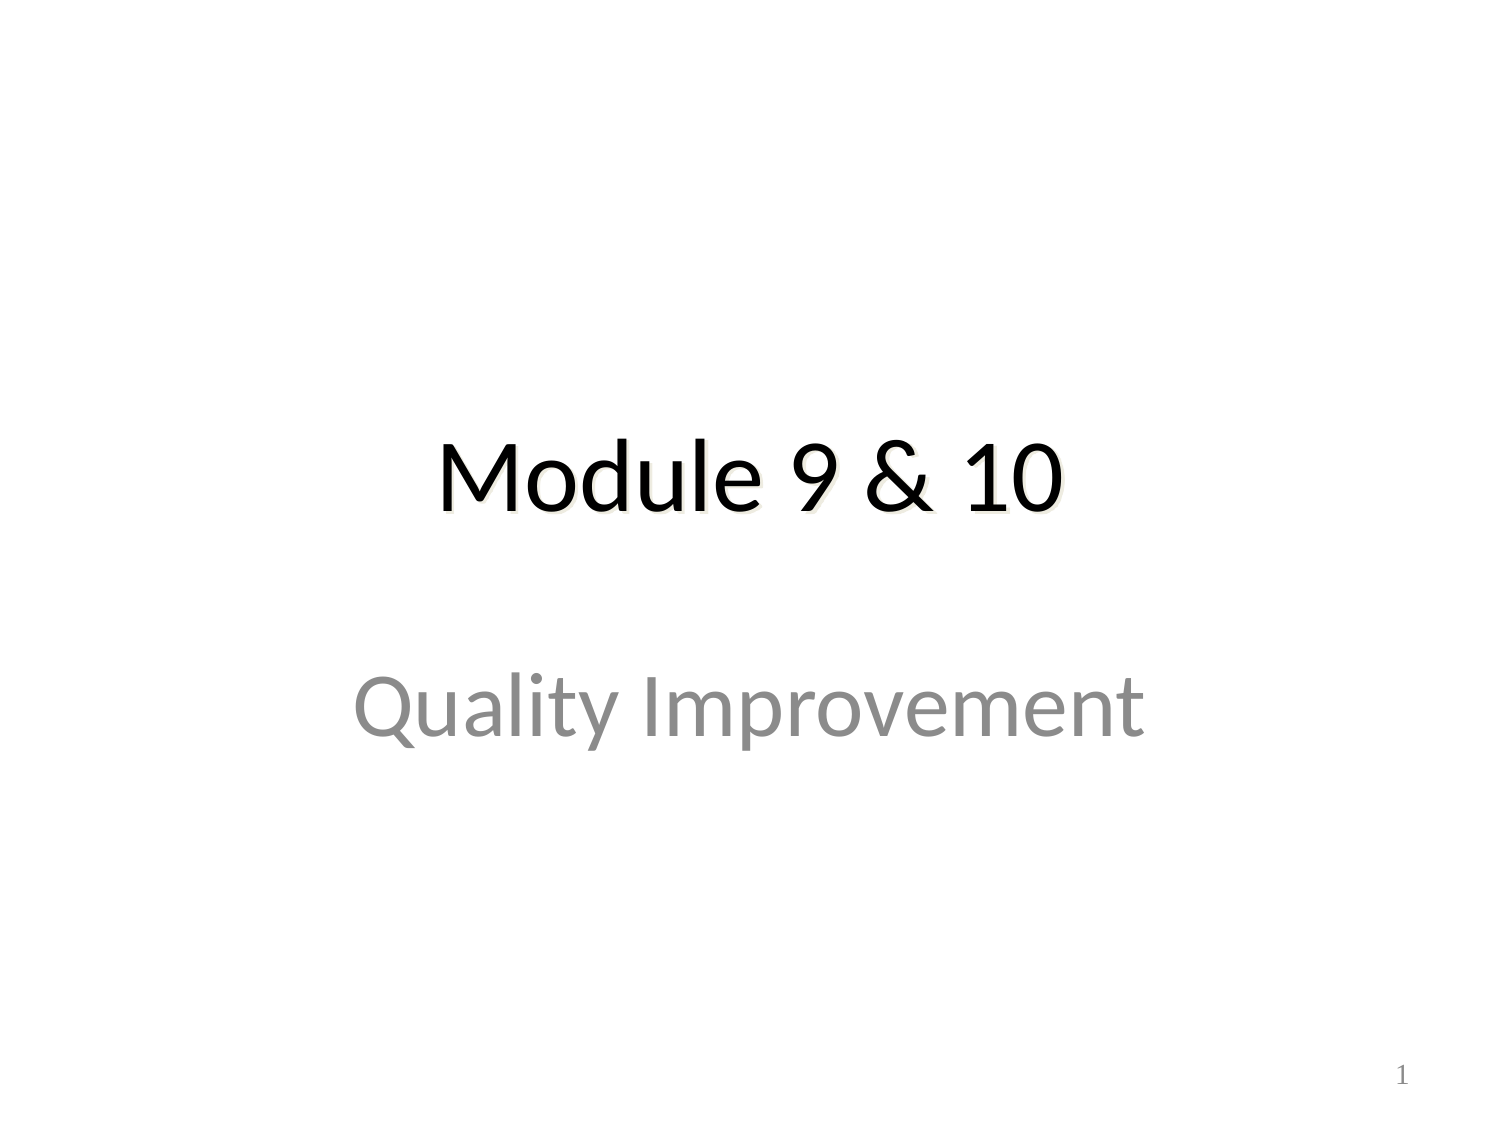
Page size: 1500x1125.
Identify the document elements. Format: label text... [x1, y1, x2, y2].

slide_number 1 [1074, 1042, 1425, 1103]
subtitle Quality Improvement [225, 637, 1275, 925]
title Module 9 & 10 [112, 349, 1388, 591]
